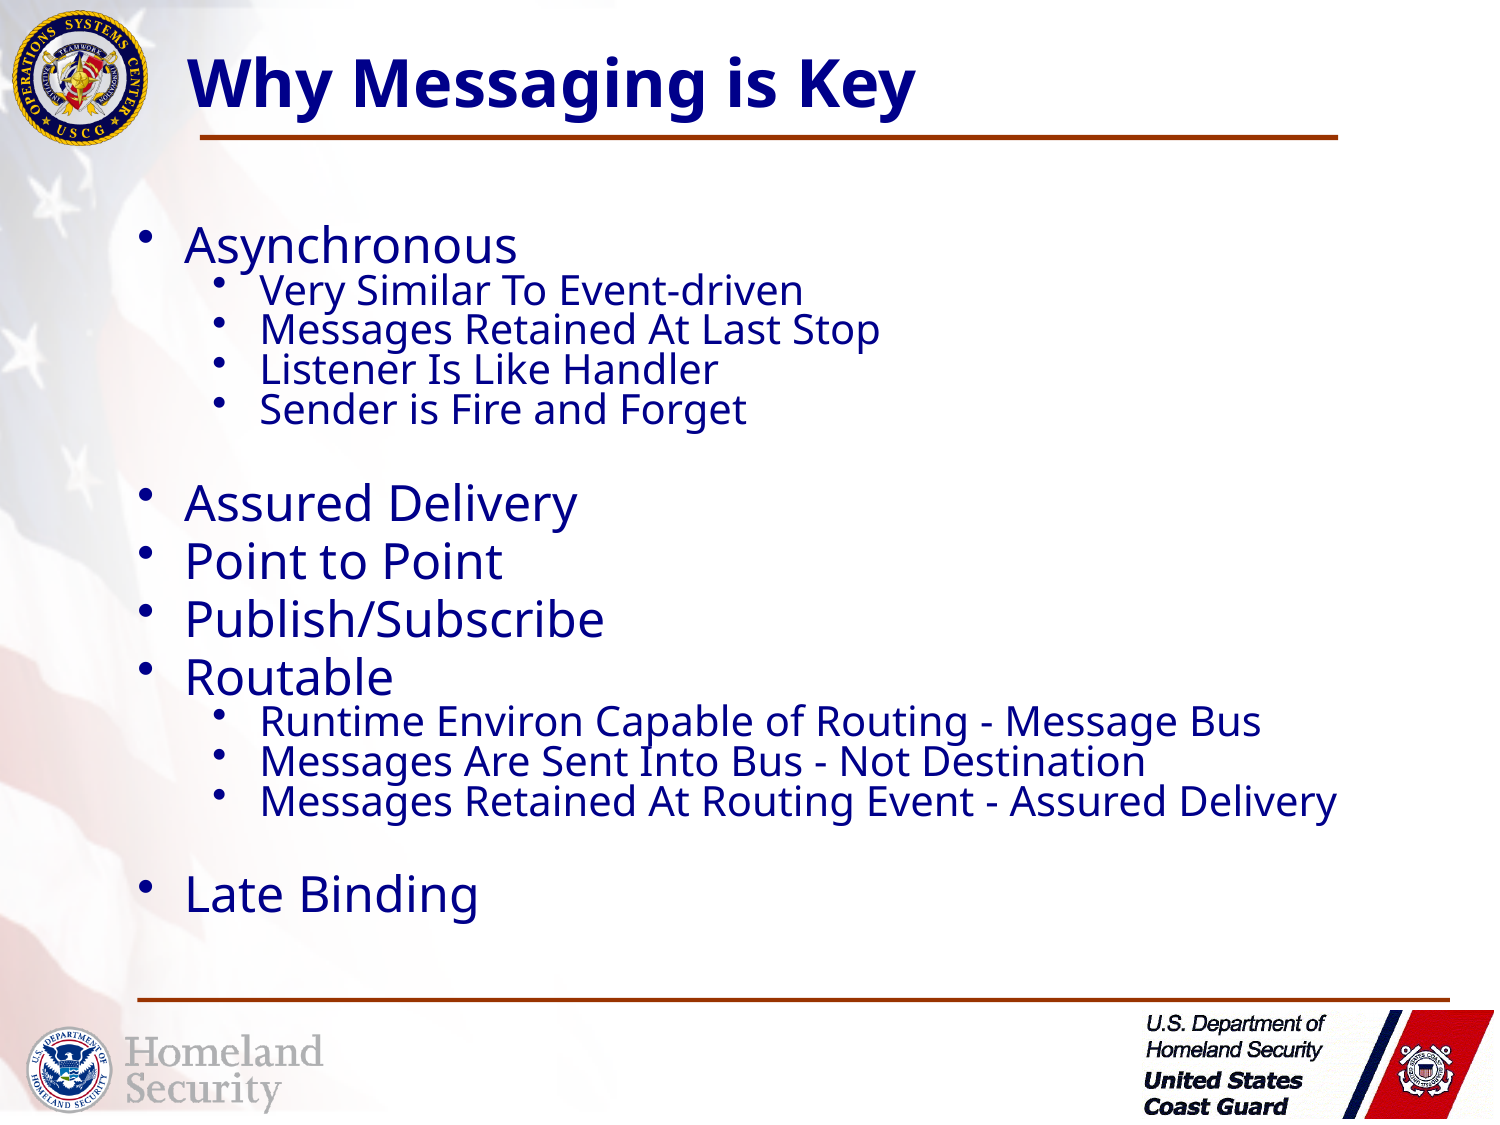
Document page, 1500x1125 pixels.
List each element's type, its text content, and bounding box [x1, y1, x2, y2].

title Why Messaging is Key [187, 37, 1319, 126]
list Asynchronous Very Similar To Event-driven Messages Retained At Last Stop Listener Is Like Handler Sender is Fire and Forget Assured Delivery Point to Point Publish/Subscribe Routable Runtime Environ Capable of Routing - Message Bus Messages Are Sent Into Bus - Not Destination Messages Retained At Routing Event - Assured Delivery Late Binding [137, 224, 1426, 1001]
picture [0, 0, 1500, 1125]
